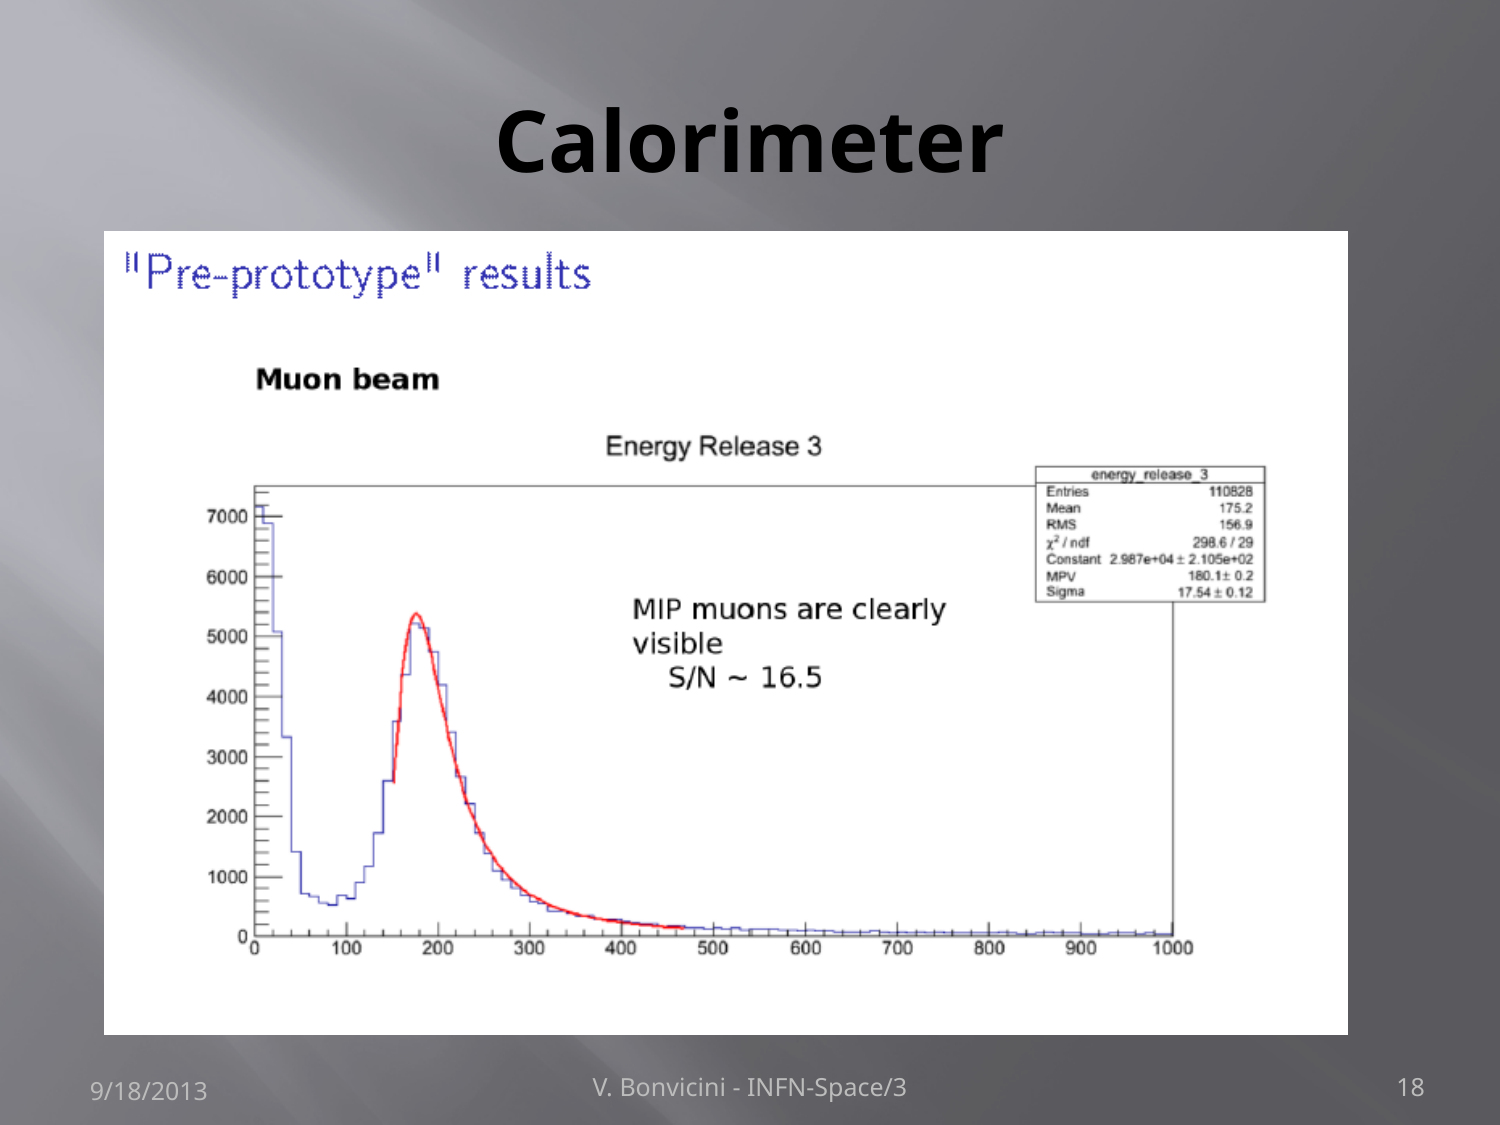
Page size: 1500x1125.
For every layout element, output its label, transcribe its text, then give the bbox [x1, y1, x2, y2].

title Calorimeter [75, 45, 1425, 233]
slide_number 18 [1299, 1052, 1425, 1113]
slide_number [75, 1052, 425, 1113]
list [104, 231, 1348, 1036]
footer V. Bonvicini - INFN-Space/3 [512, 1079, 988, 1113]
